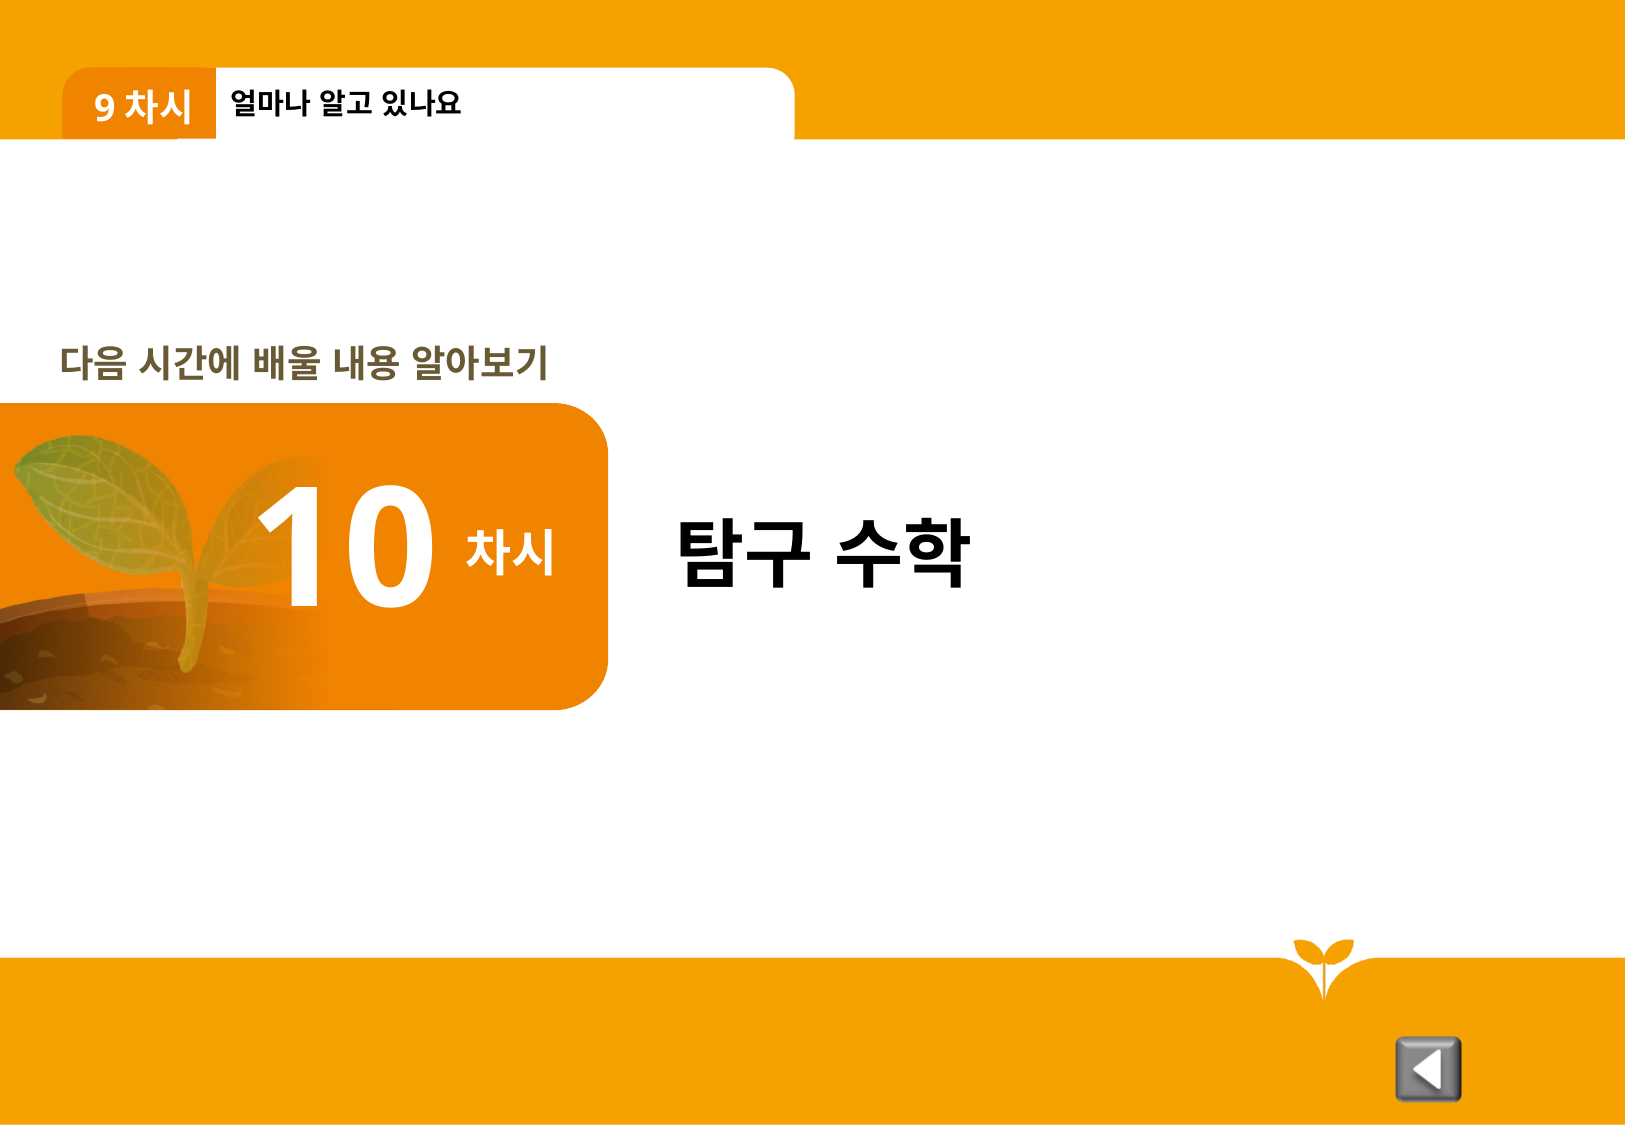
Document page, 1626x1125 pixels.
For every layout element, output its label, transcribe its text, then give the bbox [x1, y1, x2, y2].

text_box 탐구 수학 [661, 499, 1481, 604]
picture [0, 435, 397, 723]
text_box 다음 시간에 배울 내용 알아보기 [44, 332, 661, 392]
picture [0, 939, 1625, 1125]
text_box 9차시 [79, 76, 211, 137]
text_box 얼마나 알고 있나요 [215, 78, 795, 128]
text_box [233, 432, 586, 650]
